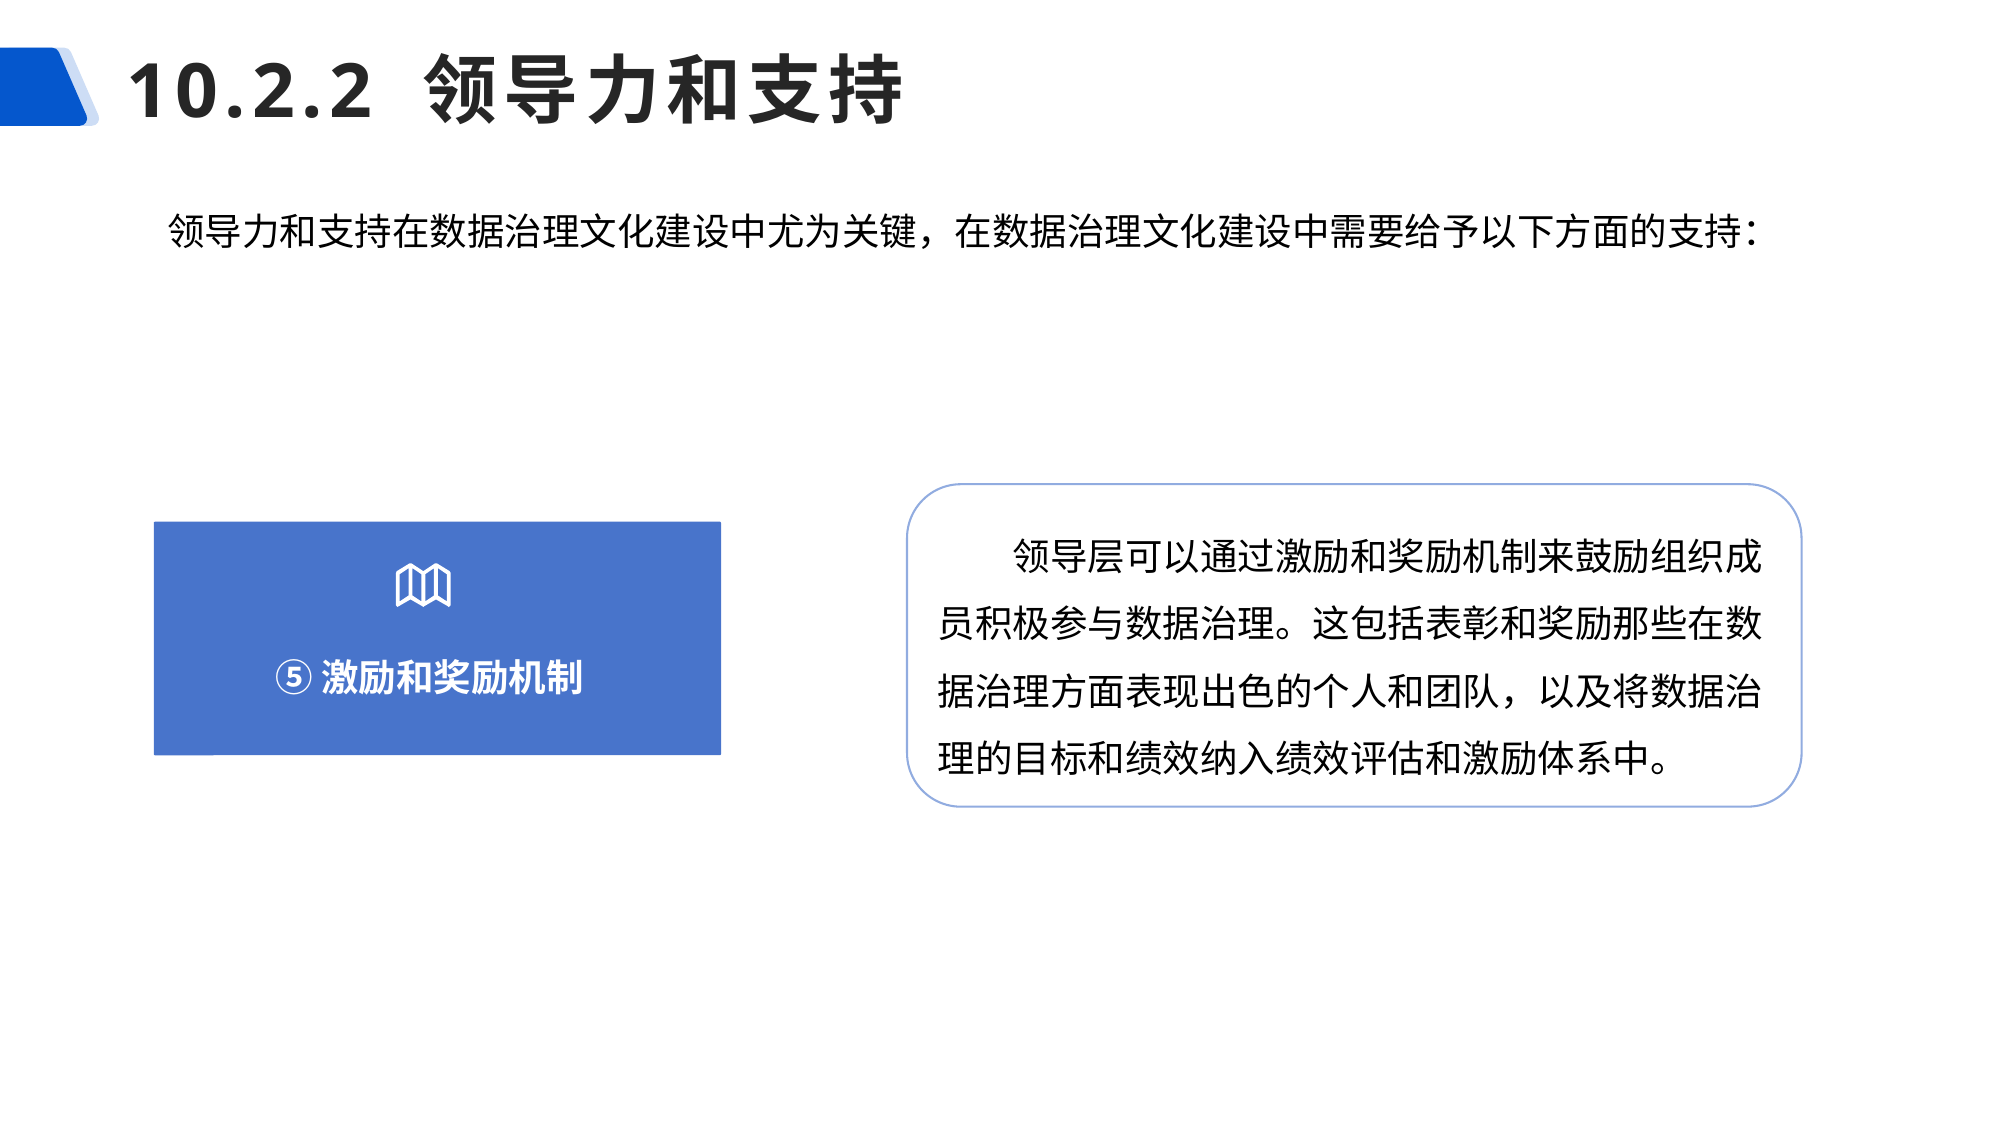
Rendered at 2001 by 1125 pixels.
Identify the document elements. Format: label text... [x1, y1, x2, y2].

text_box 领导力和支持在数据治理文化建设中尤为关键，在数据治理文化建设中需要给予以下方面的支持： [152, 200, 1816, 261]
title 10.2.2 领导力和支持 [111, 12, 2000, 163]
text_box 领导层可以通过激励和奖励机制来鼓励组织成员积极参与数据治理。这包括表彰和奖励那些在数据治理方面表现出色的个人和团队，以及将数据治理的目标和绩效纳入绩效评估和激励体系中。 [905, 483, 1803, 808]
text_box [127, 521, 732, 756]
